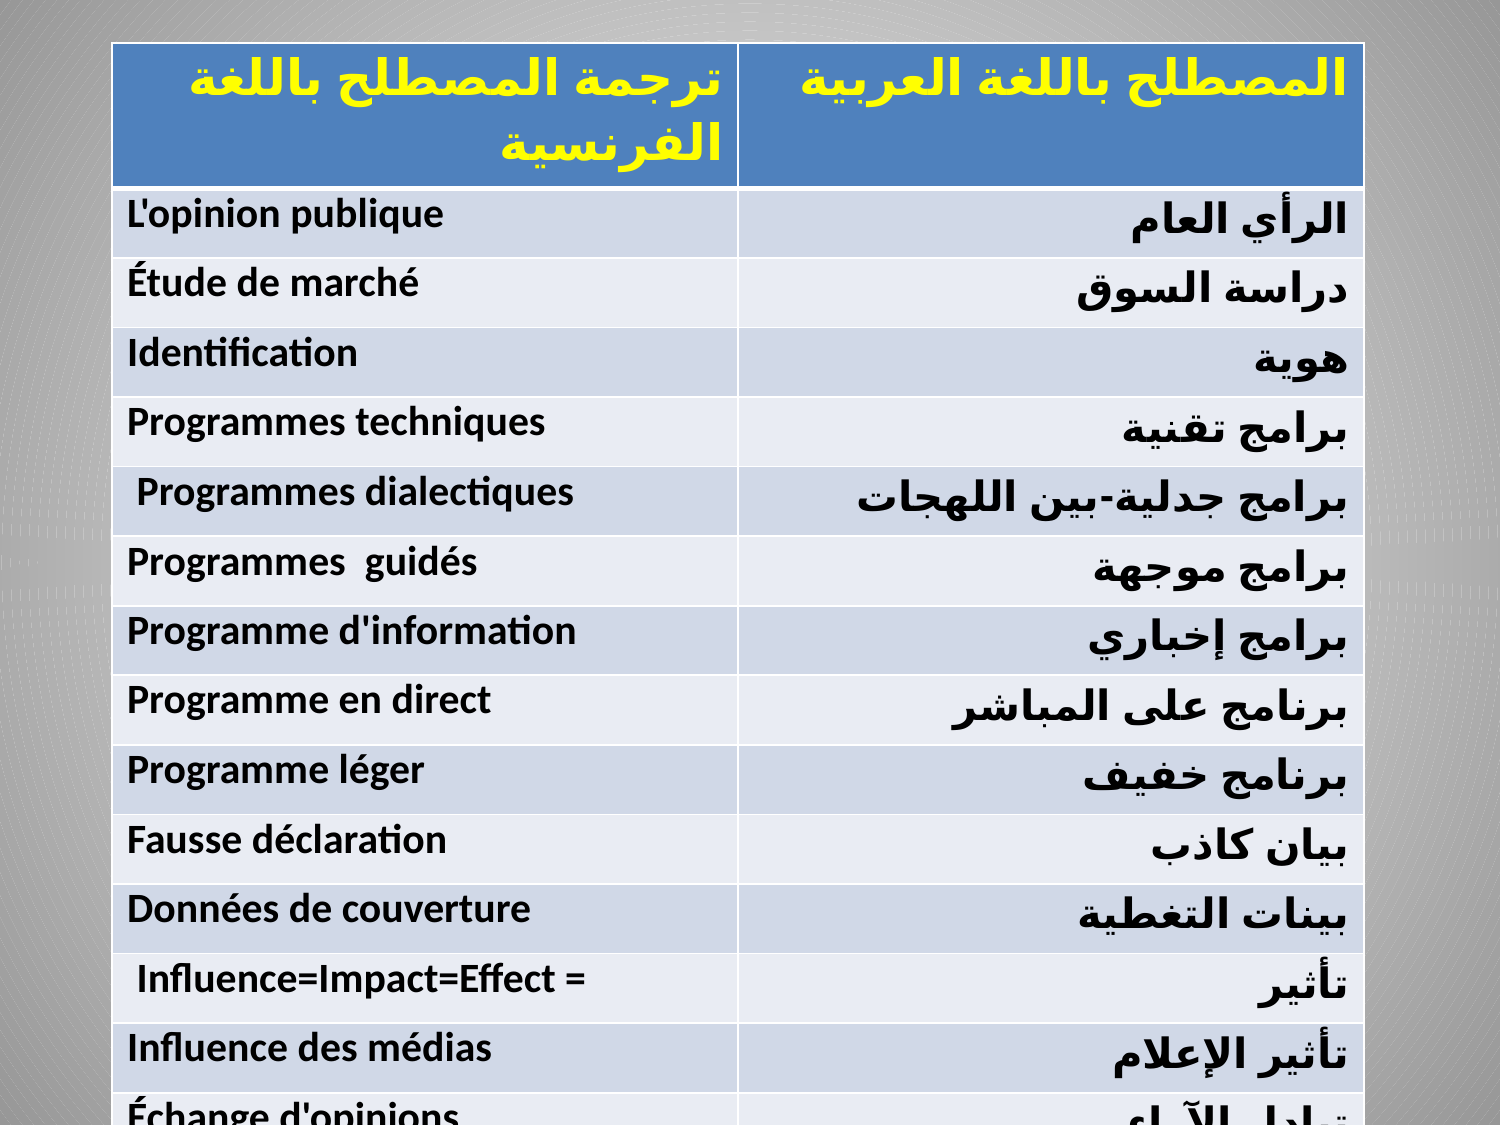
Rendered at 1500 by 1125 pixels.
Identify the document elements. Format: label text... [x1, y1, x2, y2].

table_cell Identification [113, 328, 737, 396]
table_cell تأثير [739, 954, 1363, 1022]
table_cell هوية [739, 328, 1363, 396]
table_cell Programmes techniques [113, 398, 737, 466]
table_cell L'opinion publique [113, 191, 737, 257]
table_cell Programmes guidés [113, 537, 737, 605]
table_cell برنامج على المباشر [739, 676, 1363, 744]
table_cell برامج تقنية [739, 398, 1363, 466]
table_cell الرأي العام [739, 191, 1363, 257]
table_cell برامج جدلية-بين اللهجات [739, 467, 1363, 535]
table_header المصطلح باللغة العربية [739, 44, 1363, 186]
table_cell Données de couverture [113, 885, 737, 953]
table_cell Influence=Impact=Effect = [113, 954, 737, 1022]
table_cell Influence des médias [113, 1024, 737, 1092]
table_cell Programme en direct [113, 676, 737, 744]
table_cell Programmes dialectiques [113, 467, 737, 535]
table_cell Programme léger [113, 746, 737, 814]
table_cell Programme d'information [113, 607, 737, 674]
table_cell دراسة السوق [739, 259, 1363, 327]
table_cell تأثير الإعلام [739, 1024, 1363, 1092]
table_cell تبادل الآراء [739, 1094, 1363, 1125]
table_cell Fausse déclaration [113, 815, 737, 883]
table_cell برامج موجهة [739, 537, 1363, 605]
table_cell Étude de marché [113, 259, 737, 327]
table_cell بيان كاذب [739, 815, 1363, 883]
table_cell Échange d'opinions [113, 1094, 737, 1125]
table_cell برامج إخباري [739, 607, 1363, 674]
table_cell برنامج خفيف [739, 746, 1363, 814]
table_cell بينات التغطية [739, 885, 1363, 953]
table_header ترجمة المصطلح باللغة الفرنسية [113, 44, 737, 186]
